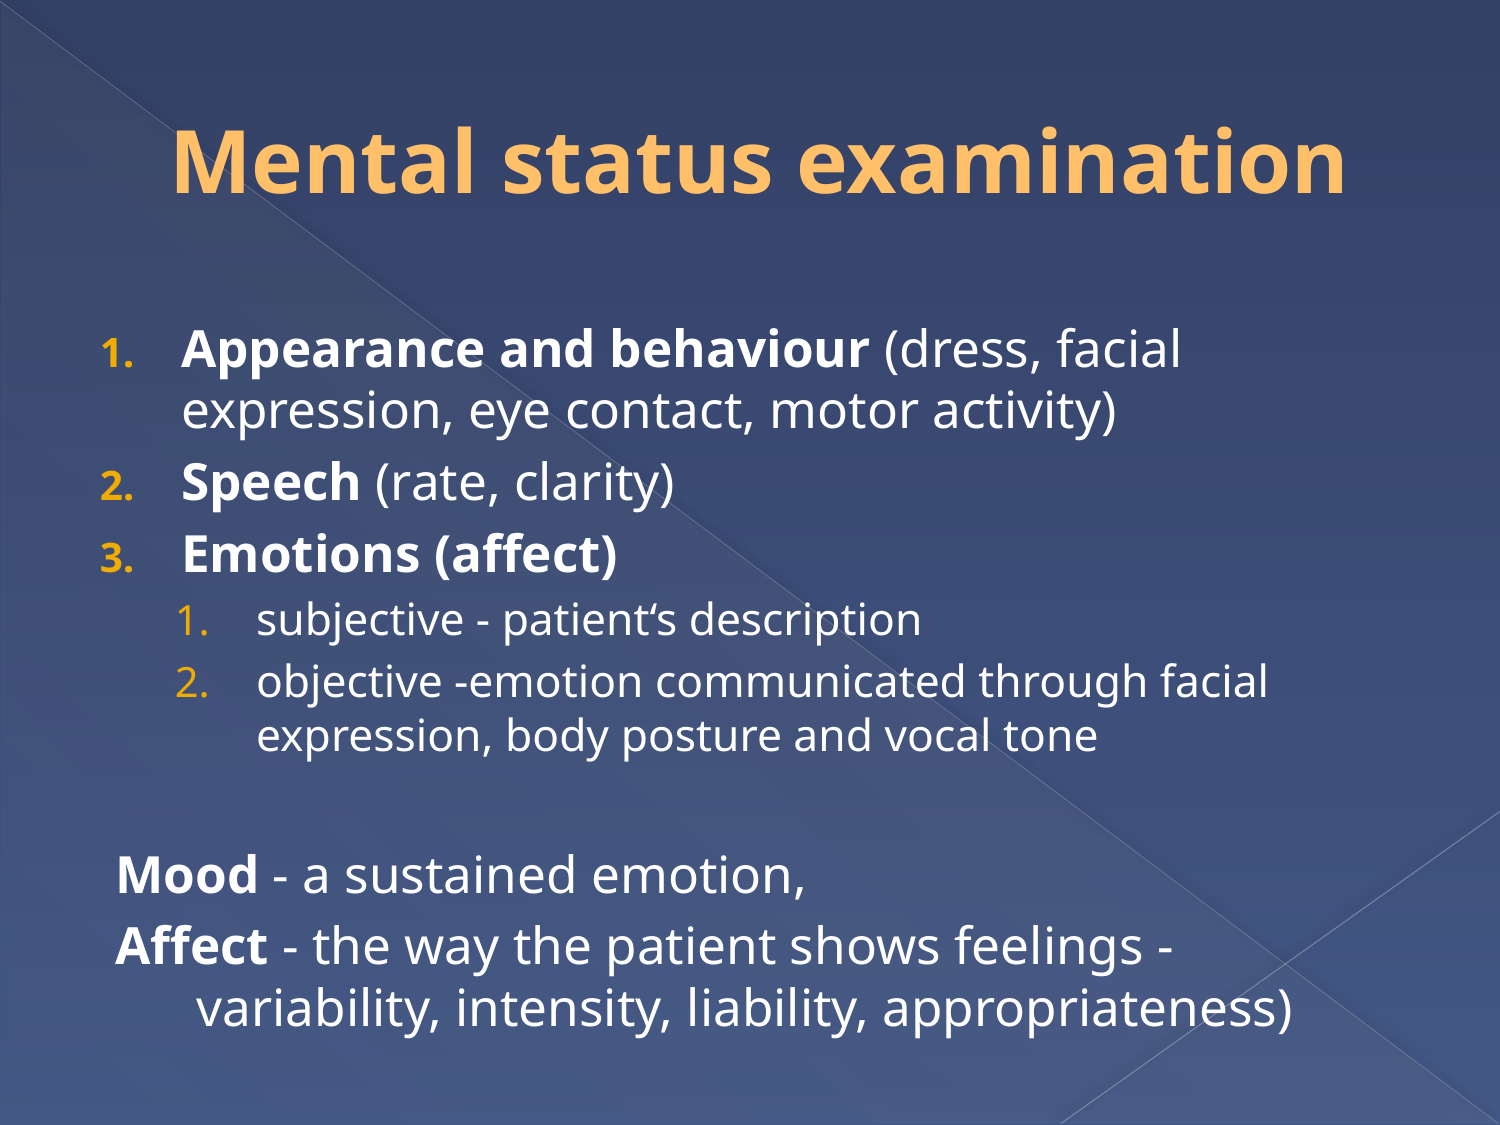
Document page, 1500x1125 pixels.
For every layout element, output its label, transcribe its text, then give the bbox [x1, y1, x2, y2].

list Appearance and behaviour (dress, facial expression, eye contact, motor activity) Speech (rate, clarity) Emotions (affect) subjective - patient‘s description objective -emotion communicated through facial expression, body posture and vocal tone Mood - a sustained emotion, Affect - the way the patient shows feelings - variability, intensity, liability, appropriateness) [75, 308, 1425, 1059]
title Mental status examination [75, 43, 1425, 274]
